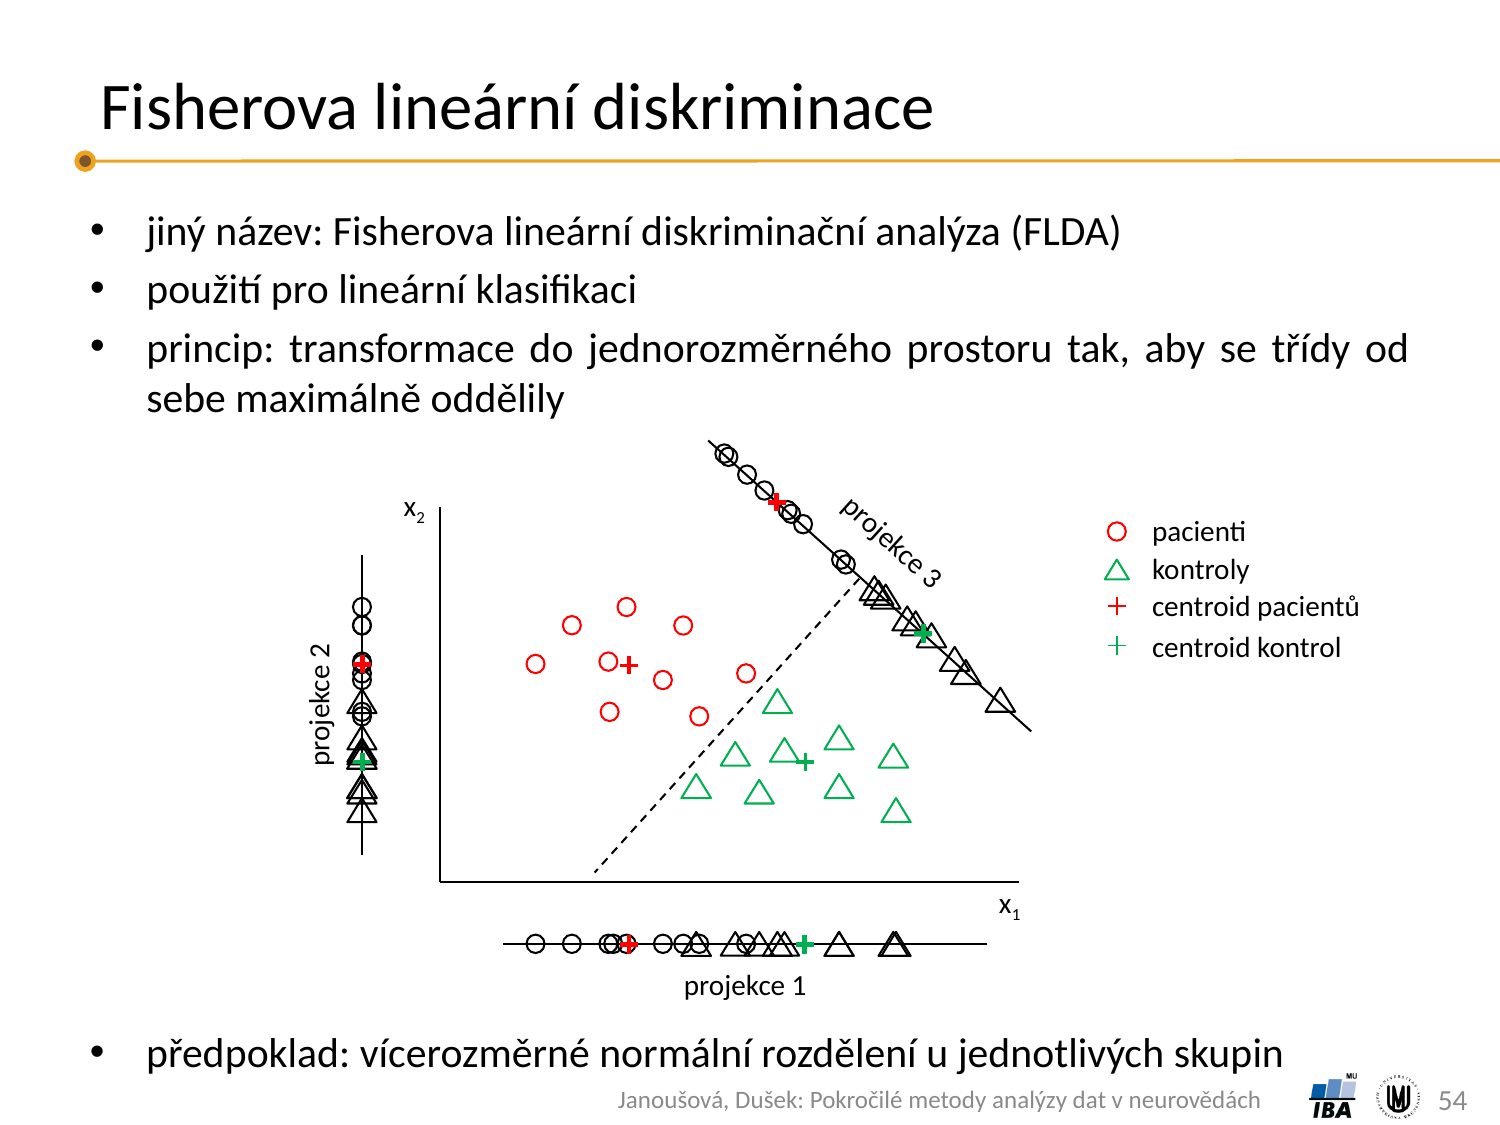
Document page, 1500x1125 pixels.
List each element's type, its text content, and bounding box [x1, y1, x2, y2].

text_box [1104, 504, 1353, 655]
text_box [401, 486, 1023, 920]
title Fisherova lineární diskriminace [85, 45, 1425, 161]
list jiný název: Fisherova lineární diskriminační analýza (FLDA) použití pro lineární klasifikaci princip: transformace do jednorozměrného prostoru tak, aby se třídy od sebe maximálně oddělily [75, 196, 1425, 1005]
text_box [502, 931, 988, 1010]
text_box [292, 554, 378, 856]
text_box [651, 444, 1088, 712]
text_box předpoklad: vícerozměrné normální rozdělení u jednotlivých skupin [74, 1018, 1375, 1084]
slide_number 54 [1132, 1072, 1483, 1125]
